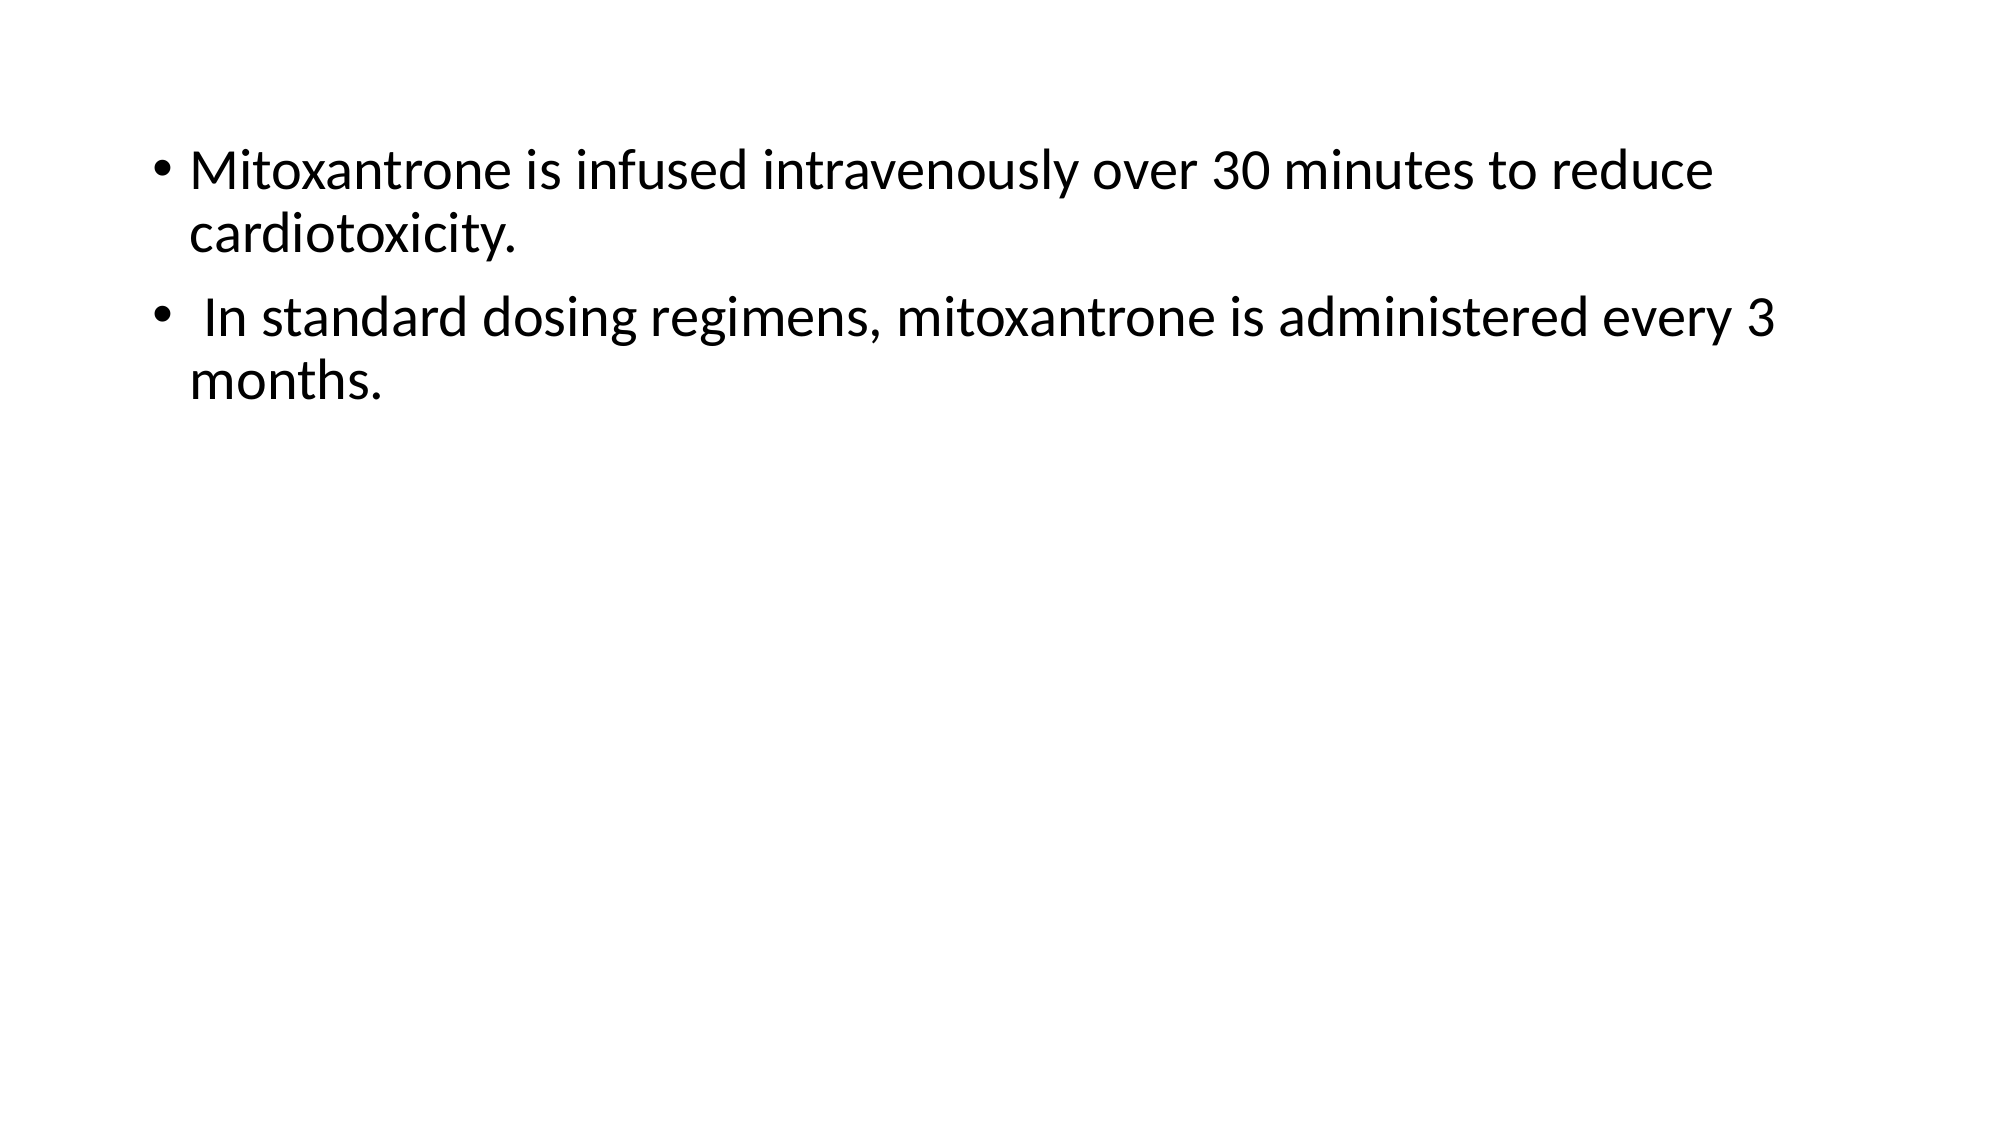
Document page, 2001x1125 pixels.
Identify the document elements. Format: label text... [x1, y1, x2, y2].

list Mitoxantrone is infused intravenously over 30 minutes to reduce cardiotoxicity. In standard dosing regimens, mitoxantrone is administered every 3 months. [137, 131, 1863, 1014]
